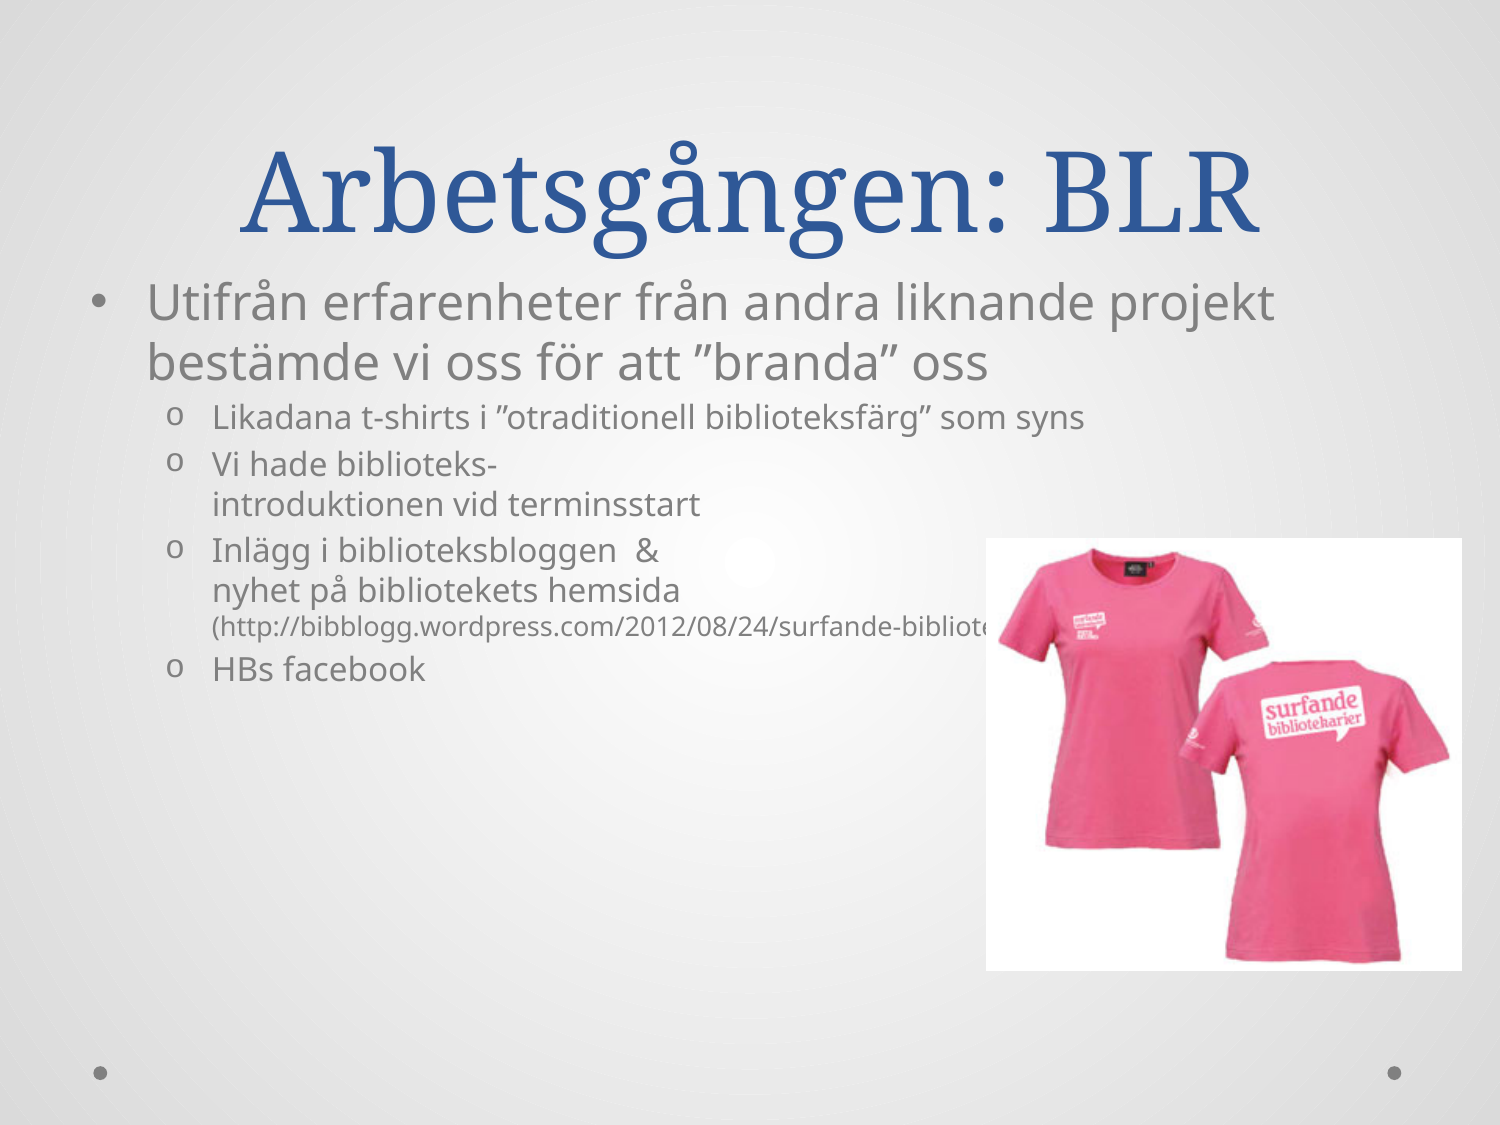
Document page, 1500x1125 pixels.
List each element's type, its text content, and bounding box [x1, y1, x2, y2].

title Arbetsgången: BLR [75, 0, 1425, 262]
list Utifrån erfarenheter från andra liknande projekt bestämde vi oss för att ”branda” oss Likadana t-shirts i ”otraditionell biblioteksfärg” som syns Vi hade biblioteks- introduktionen vid terminsstart Inlägg i biblioteksbloggen & nyhet på bibliotekets hemsida (http://bibblogg.wordpress.com/2012/08/24/surfande-bibliotekarier/) HBs facebook [75, 262, 1425, 1005]
picture [985, 538, 1462, 971]
